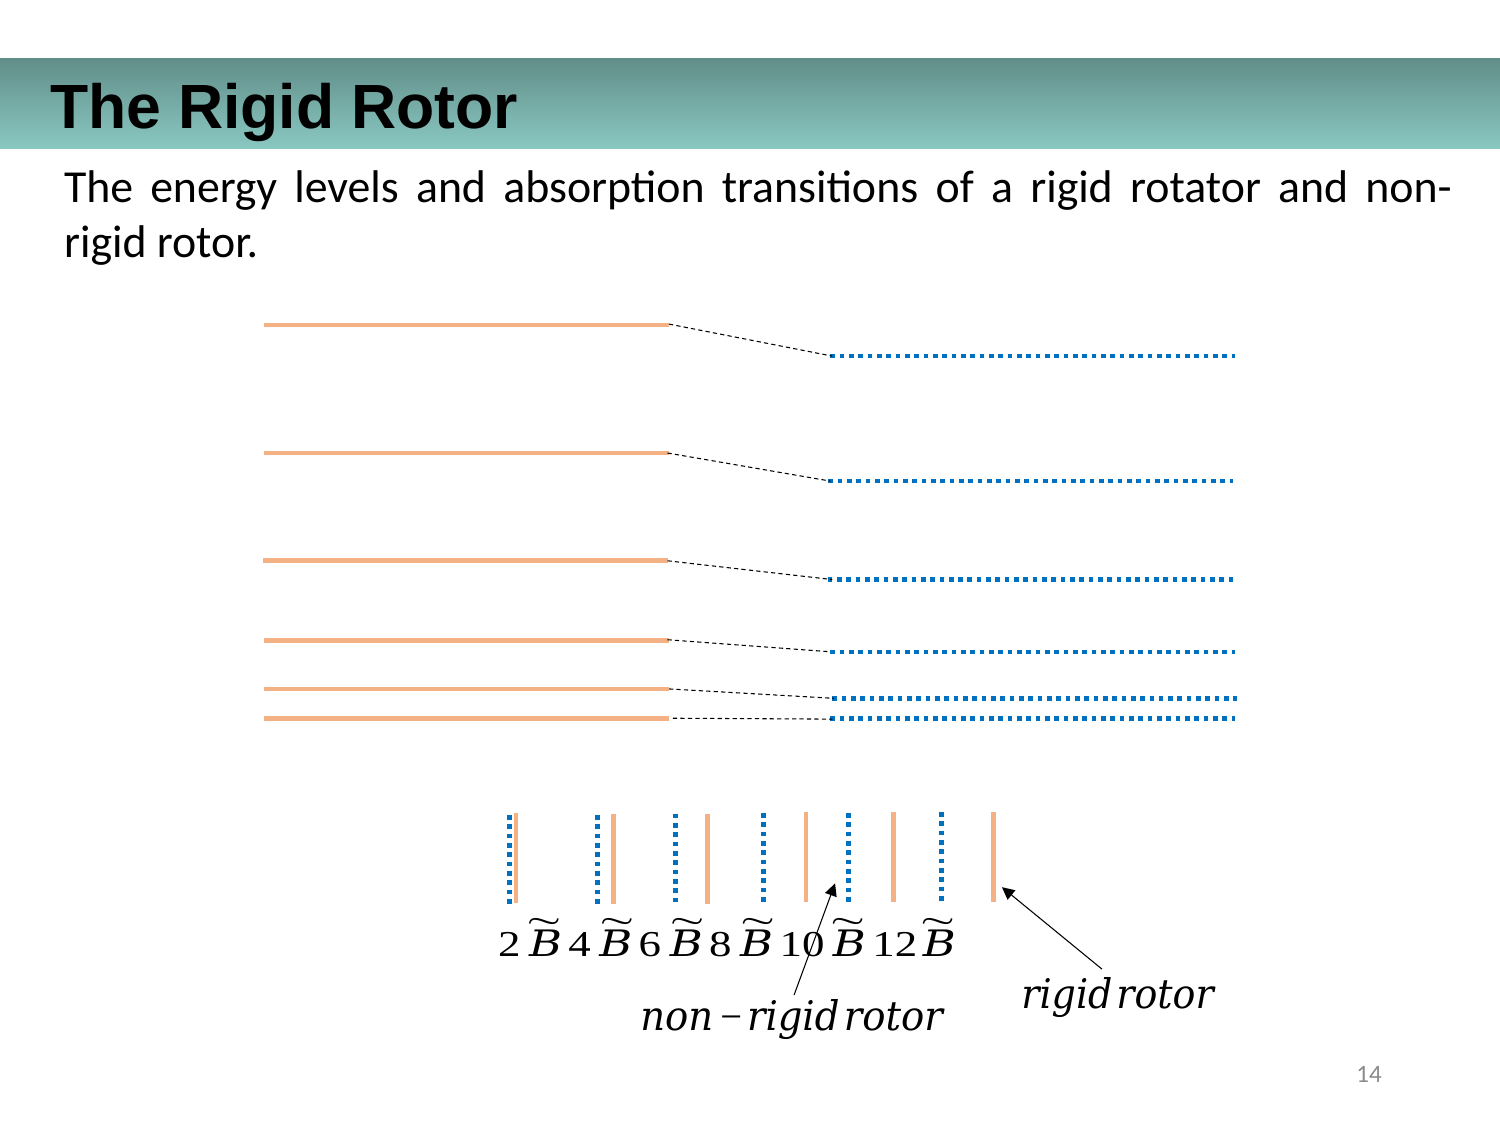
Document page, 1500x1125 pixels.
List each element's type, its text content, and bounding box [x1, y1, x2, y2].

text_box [262, 324, 1238, 1041]
text_box [31, 149, 1468, 290]
slide_number 14 [1059, 1042, 1397, 1103]
text_box The energy levels and absorption transitions of a rigid rotator and non-rigid rotor. [49, 149, 1468, 275]
text_box The Rigid Rotor [0, 58, 1500, 149]
